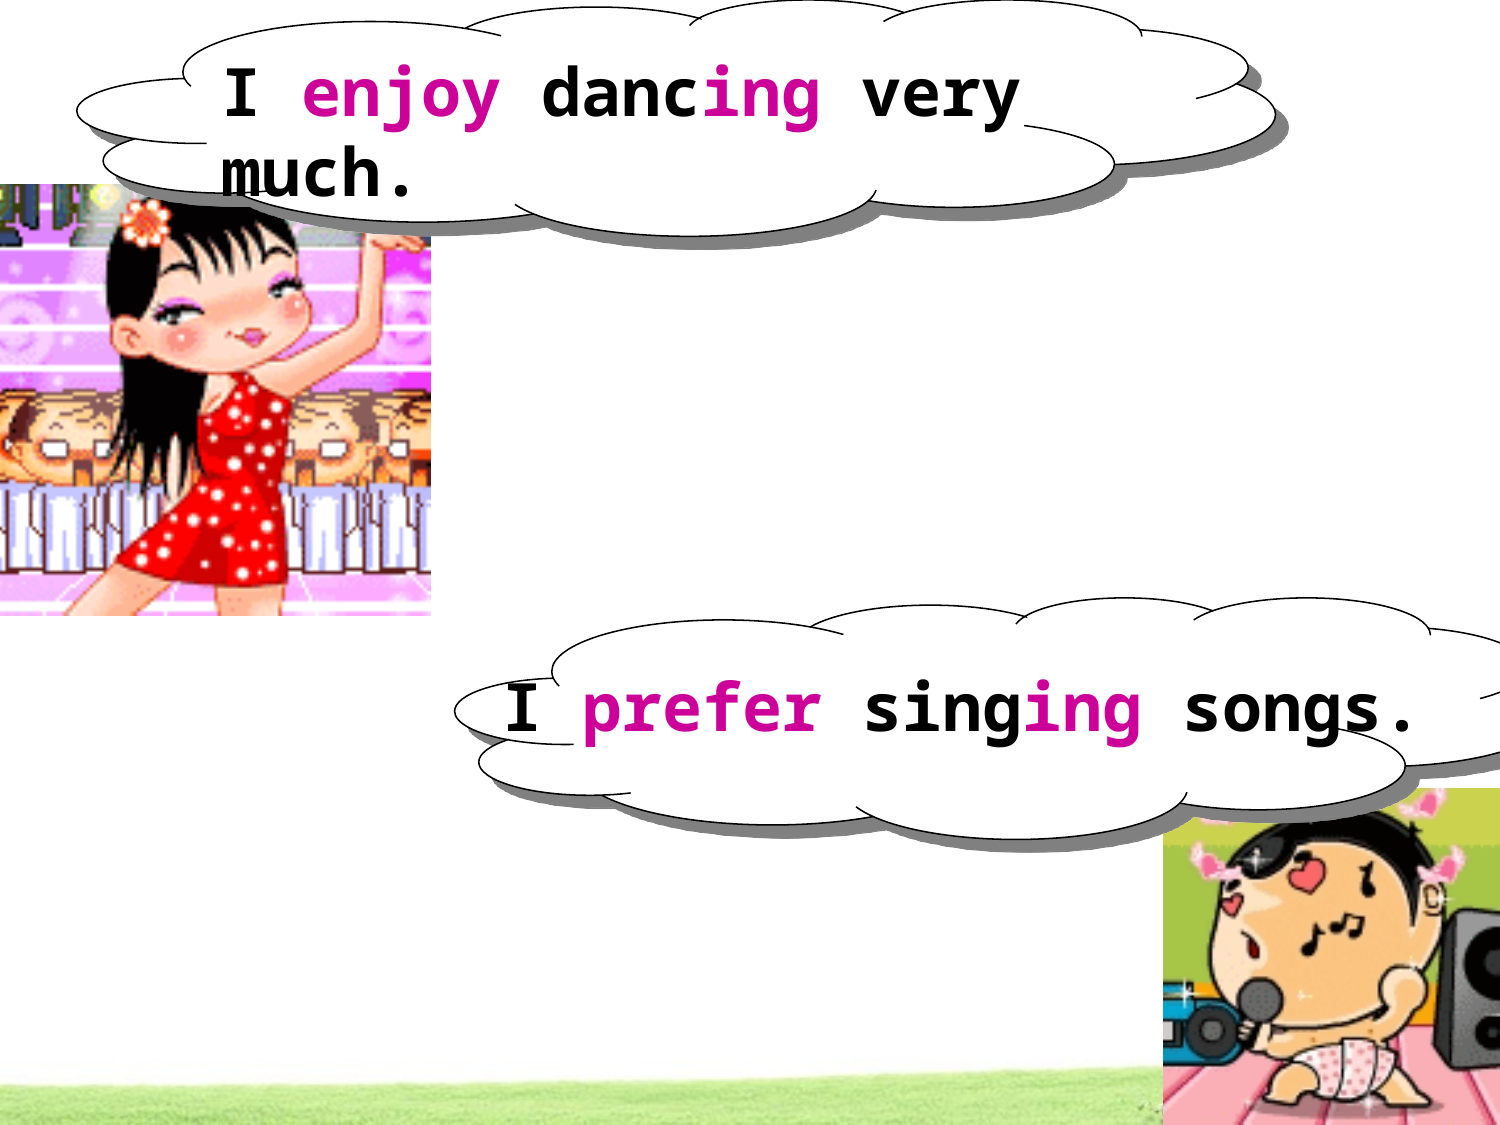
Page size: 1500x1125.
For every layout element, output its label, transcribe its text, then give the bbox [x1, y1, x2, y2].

text_box [76, 47, 206, 182]
text_box I prefer singing songs. [487, 656, 1438, 752]
text_box [454, 687, 487, 735]
text_box I enjoy dancing very much. [206, 42, 1128, 218]
text_box [219, 0, 1276, 164]
picture [0, 0, 1500, 1125]
text_box [544, 218, 834, 237]
text_box [436, 218, 504, 223]
picture [839, 0, 974, 12]
text_box [478, 597, 1500, 840]
